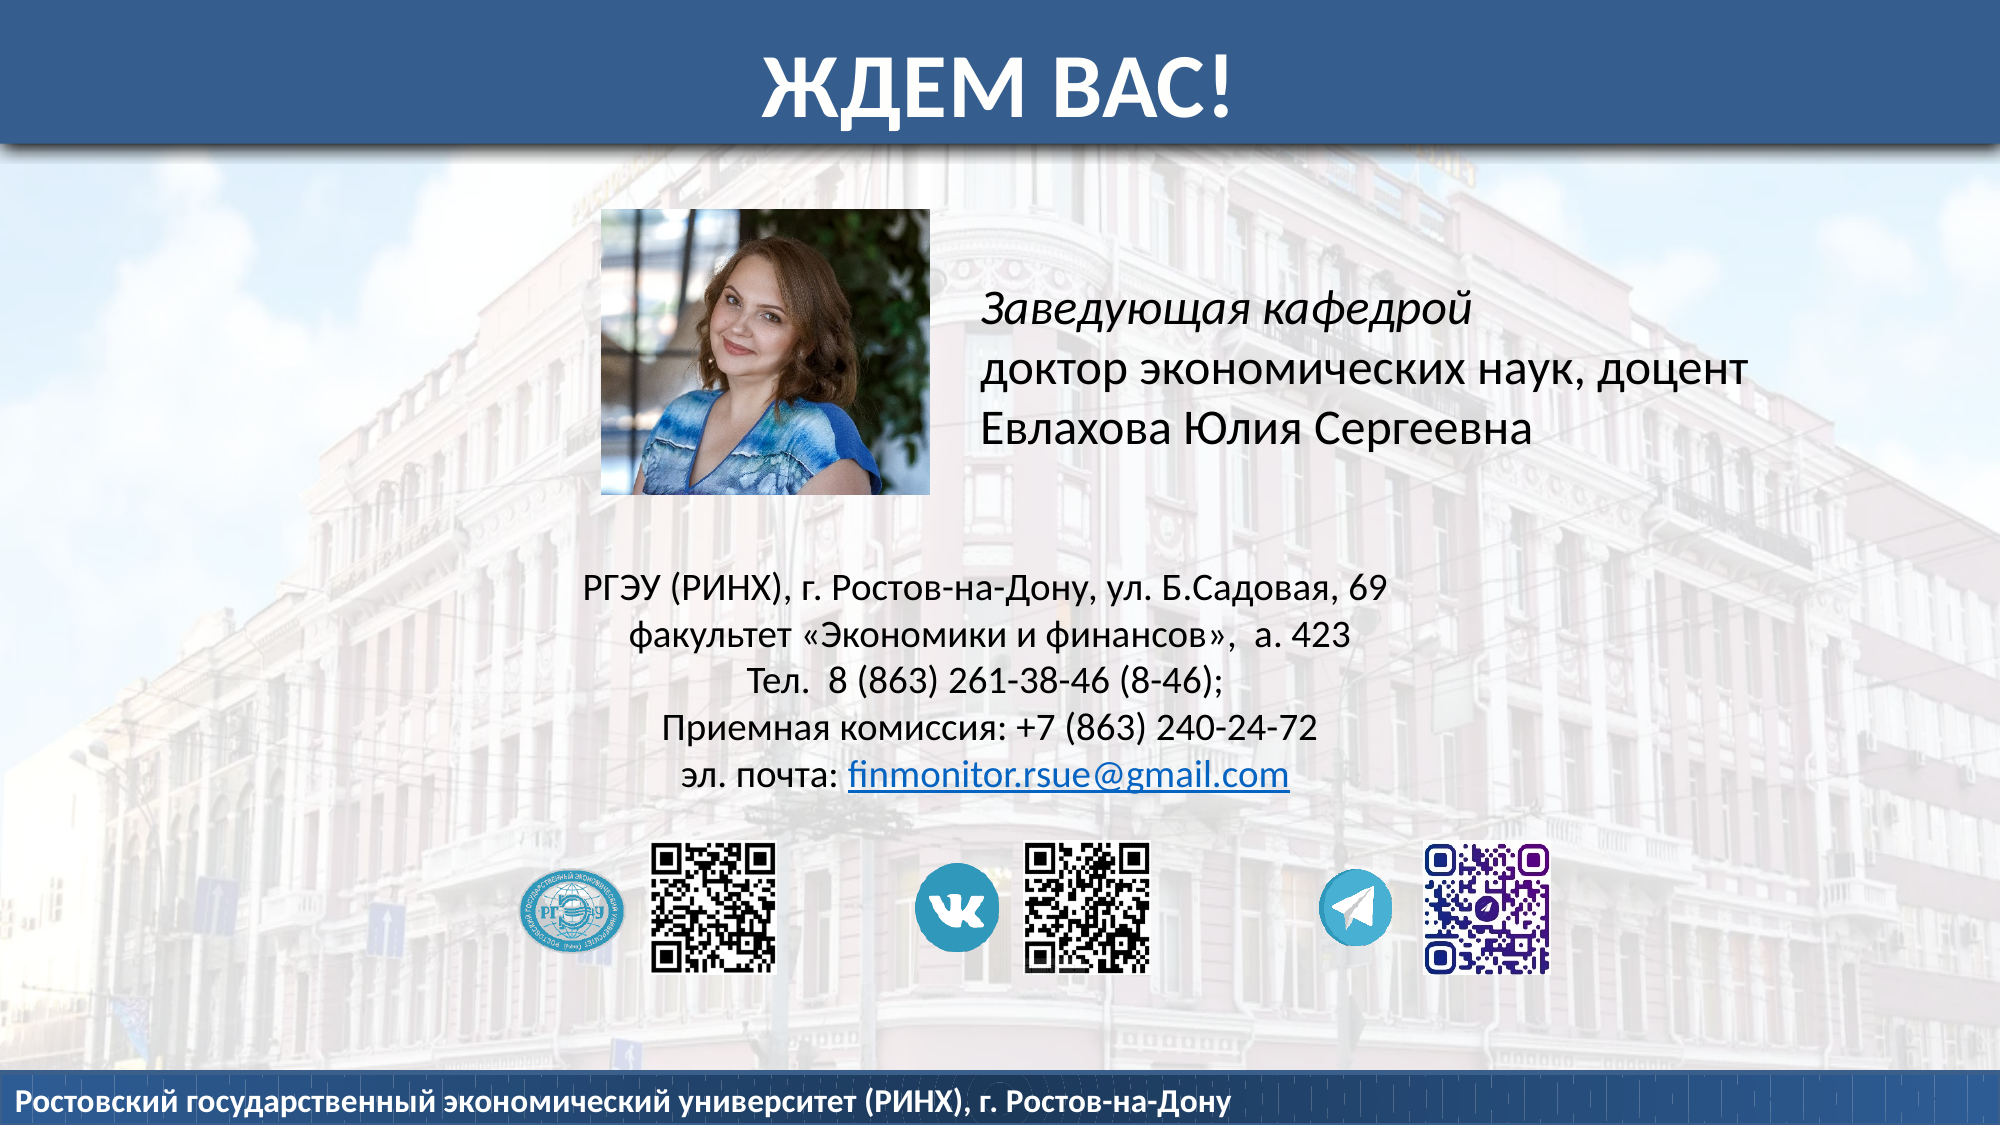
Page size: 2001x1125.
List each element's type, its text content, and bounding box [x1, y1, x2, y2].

text_box Ростовский государственный экономический университет (РИНХ), г. Ростов-на-Дону [0, 1113, 2000, 1125]
picture [0, 104, 2000, 1113]
text_box ЖДЕМ ВАС! [0, 0, 2000, 104]
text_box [486, 840, 1551, 975]
